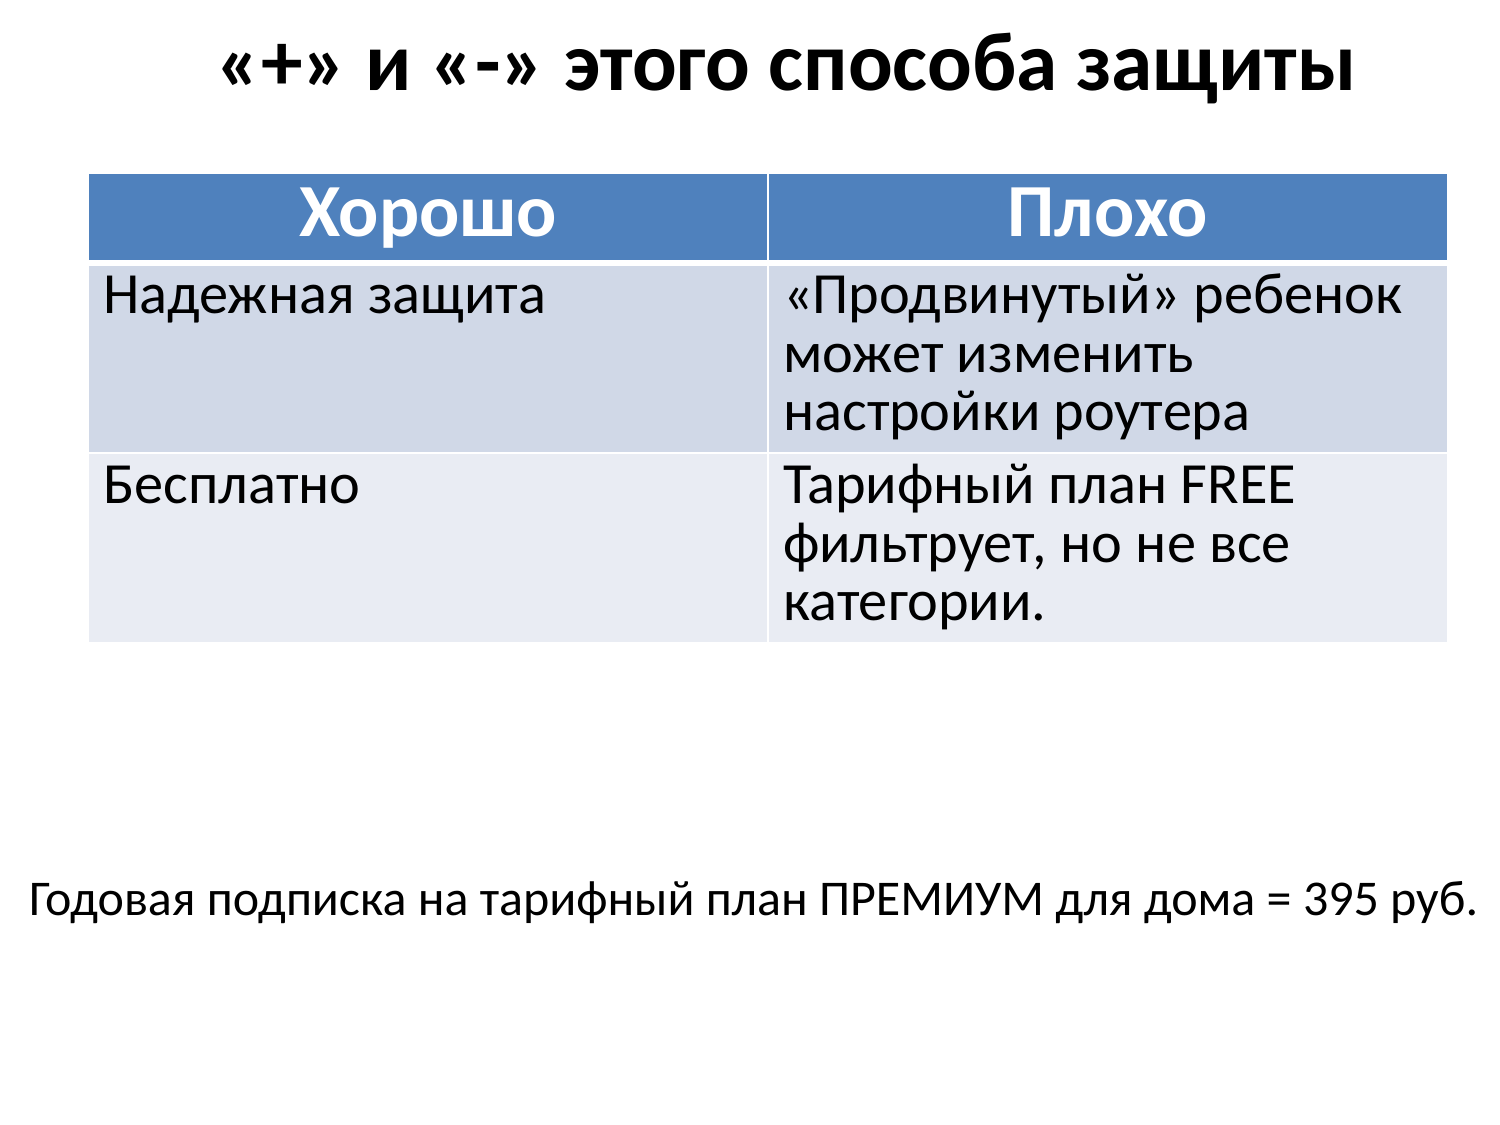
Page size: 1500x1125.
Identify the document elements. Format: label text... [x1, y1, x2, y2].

table_header Хорошо [89, 174, 767, 260]
text_box Годовая подписка на тарифный план ПРЕМИУМ для дома = 395 руб. [14, 857, 1494, 933]
table_cell Надежная защита [89, 266, 767, 452]
table_cell «Продвинутый» ребенок может изменить настройки роутера [769, 266, 1447, 452]
table_cell Бесплатно [89, 454, 767, 642]
table_header Плохо [769, 174, 1447, 260]
table_cell Тарифный план FREE фильтрует, но не все категории. [769, 454, 1447, 642]
text_box «+» и «-» этого способа защиты [201, 0, 1373, 115]
